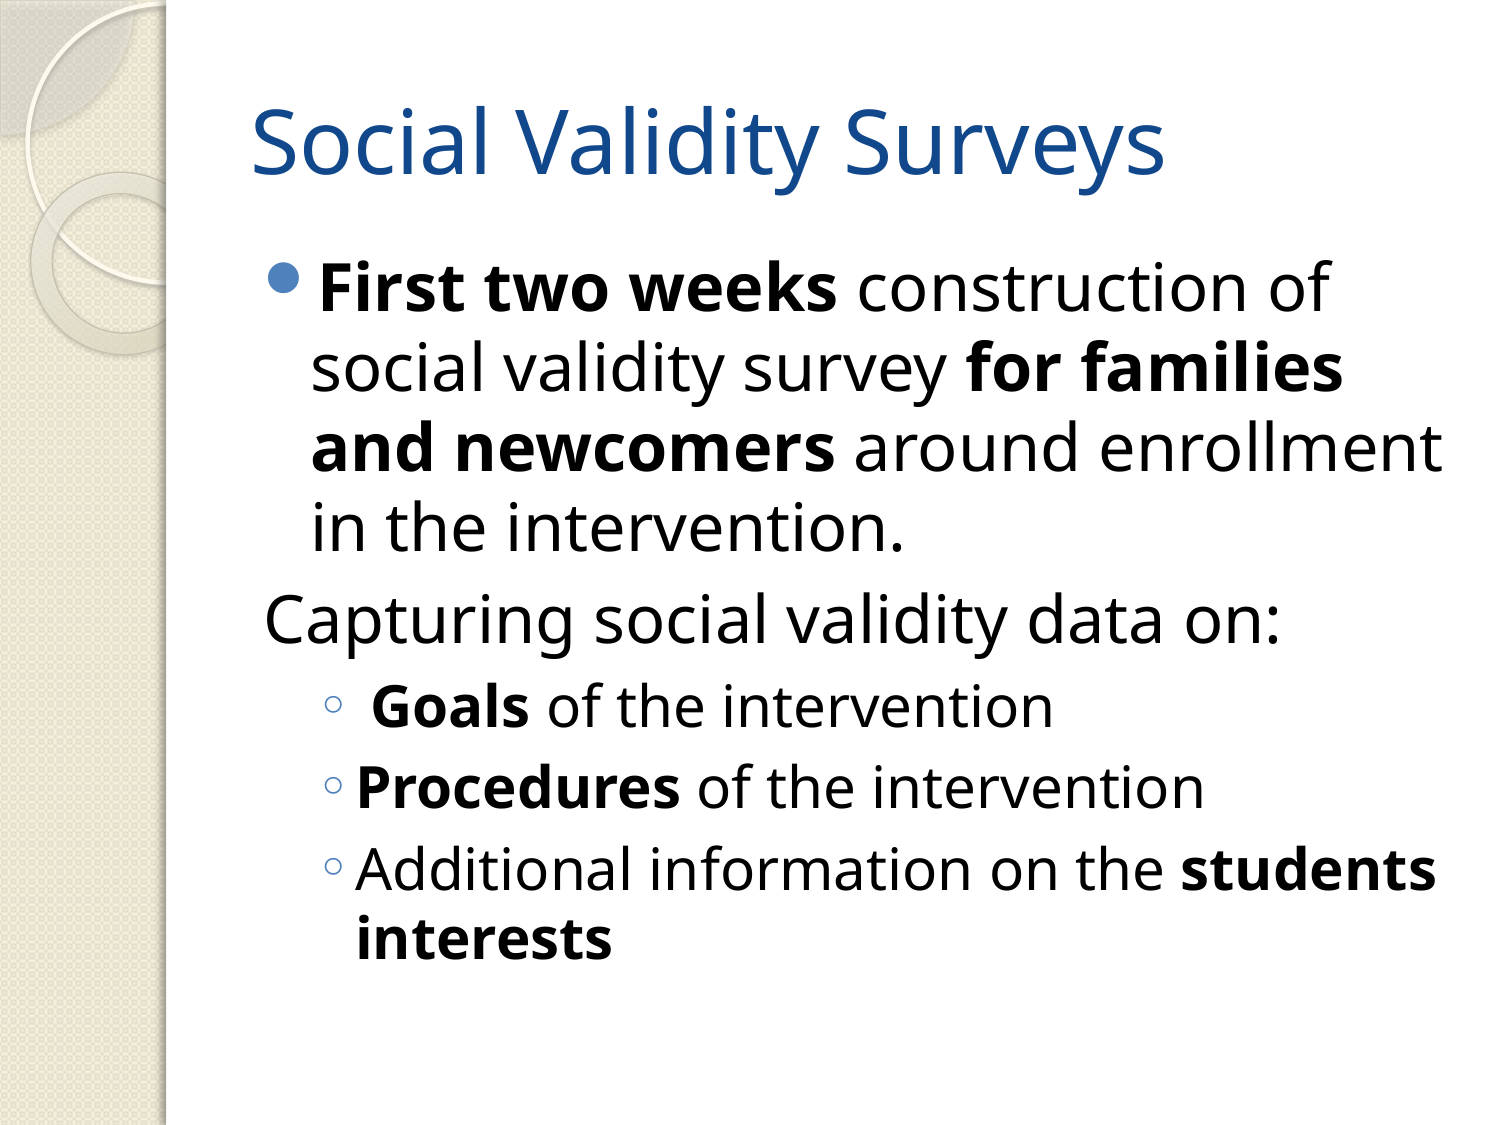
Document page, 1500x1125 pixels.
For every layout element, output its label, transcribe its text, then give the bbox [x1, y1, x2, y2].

list First two weeks construction of social validity survey for families and newcomers around enrollment in the intervention. Capturing social validity data on: Goals of the intervention Procedures of the intervention Additional information on the students interests [235, 237, 1466, 1025]
title Social Validity Surveys [235, 45, 1466, 233]
